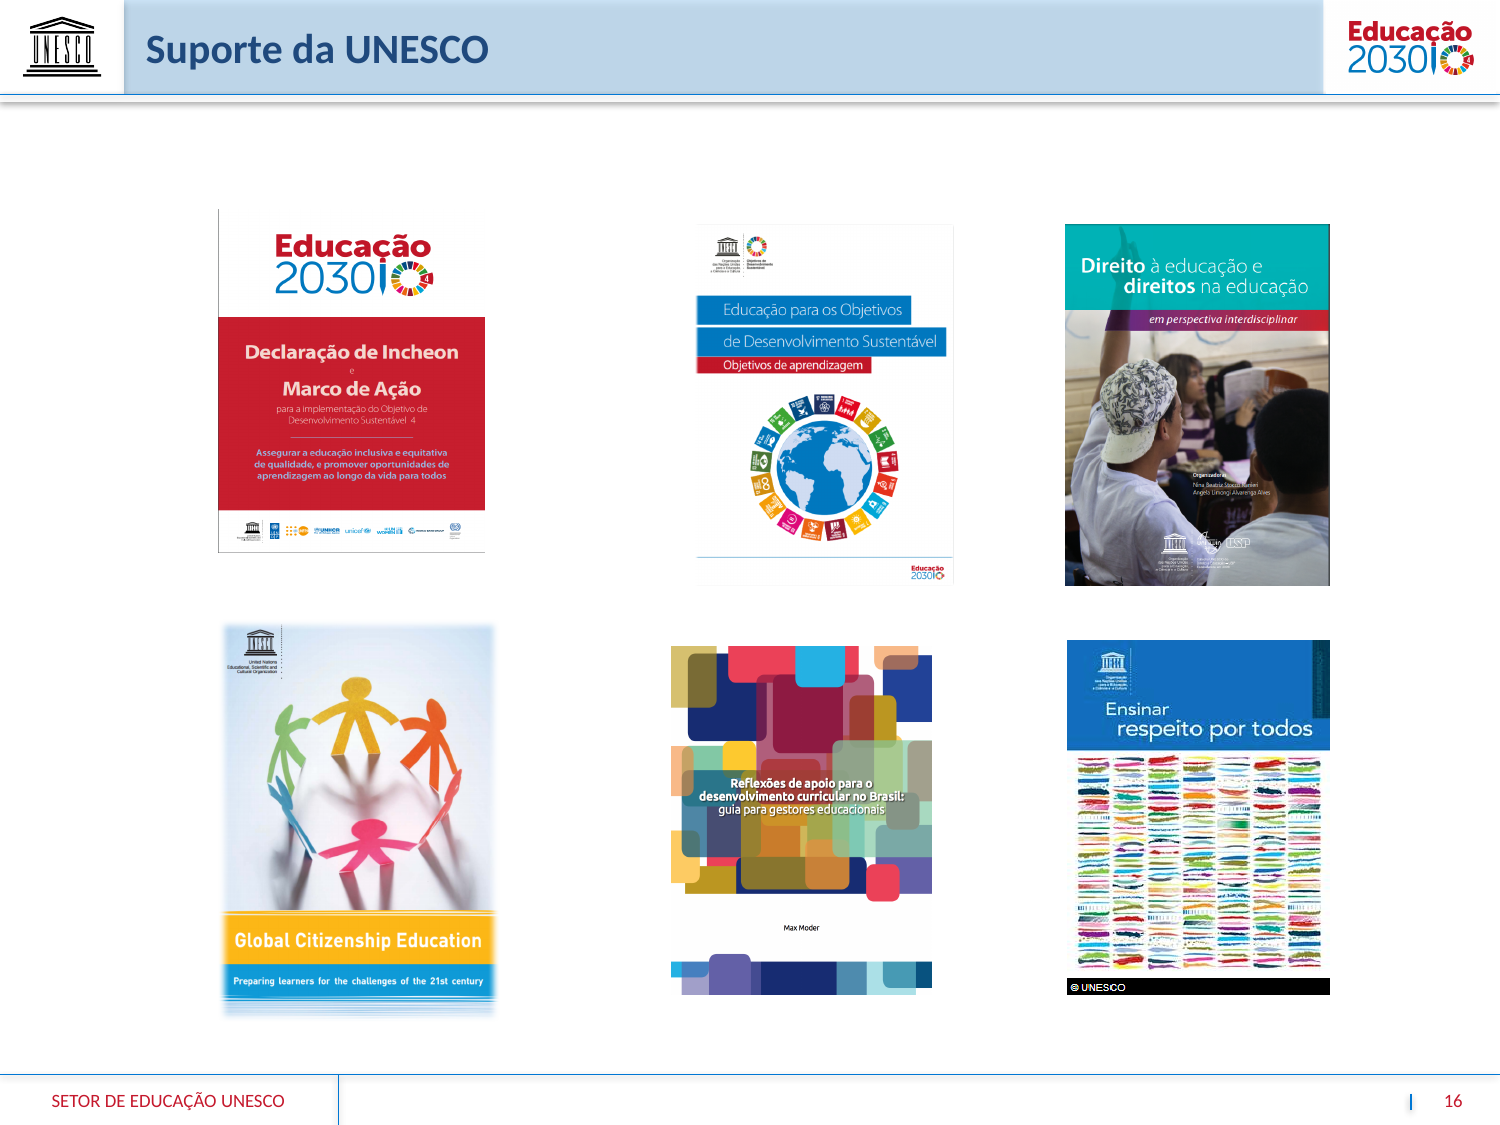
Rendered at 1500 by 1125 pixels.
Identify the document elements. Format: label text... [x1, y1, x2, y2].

picture [671, 645, 932, 996]
picture [1064, 224, 1331, 586]
picture [12, 8, 112, 85]
picture [1326, 1, 1496, 94]
picture [217, 209, 485, 553]
picture [1064, 639, 1331, 996]
picture [694, 224, 954, 586]
picture [217, 619, 500, 1022]
text_box Suporte da UNESCO [130, 14, 1217, 80]
